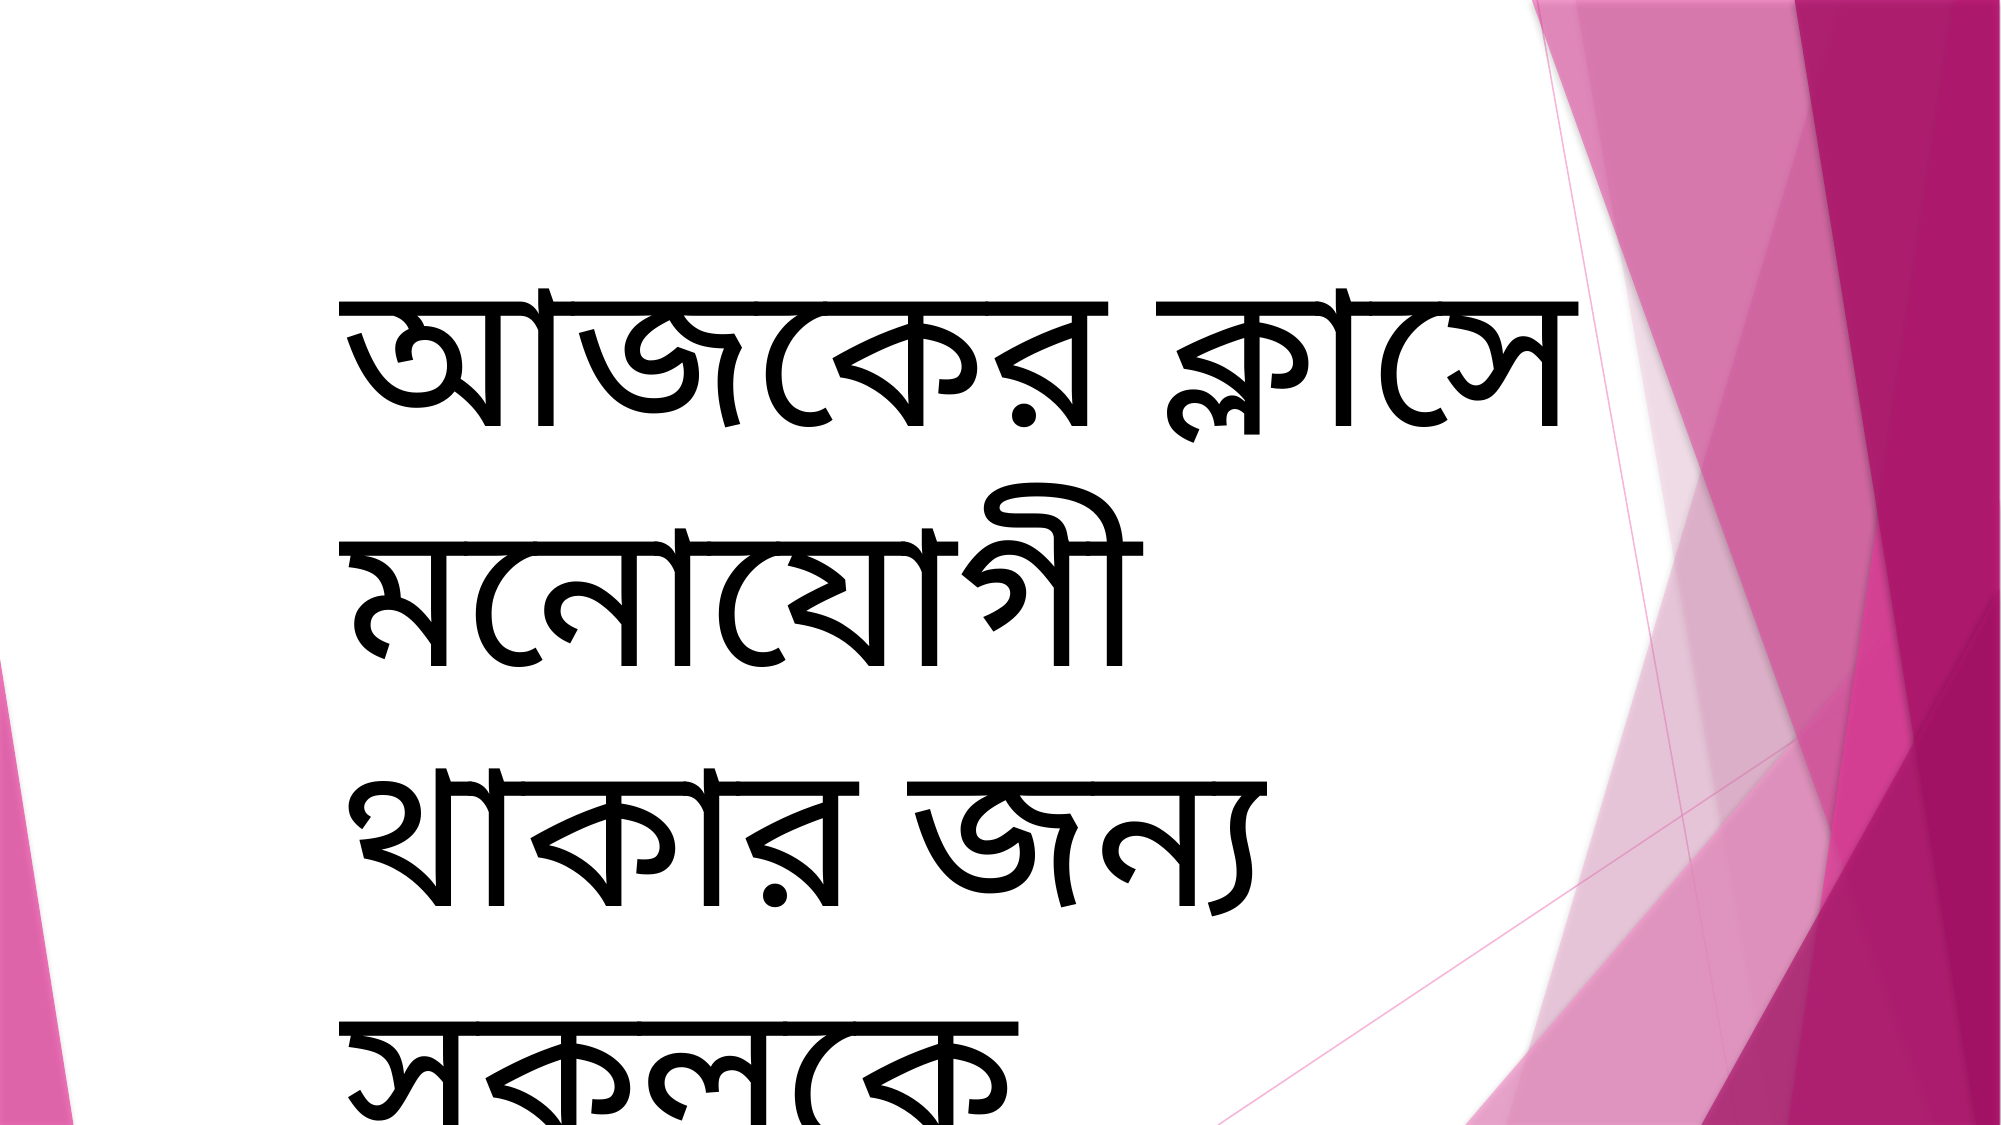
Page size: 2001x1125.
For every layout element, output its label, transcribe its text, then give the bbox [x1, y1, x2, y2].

text_box আজকের ক্লাসে মনোযোগী থাকার জন্য সকলকে ধন্যবাদ। [326, 219, 1666, 1125]
